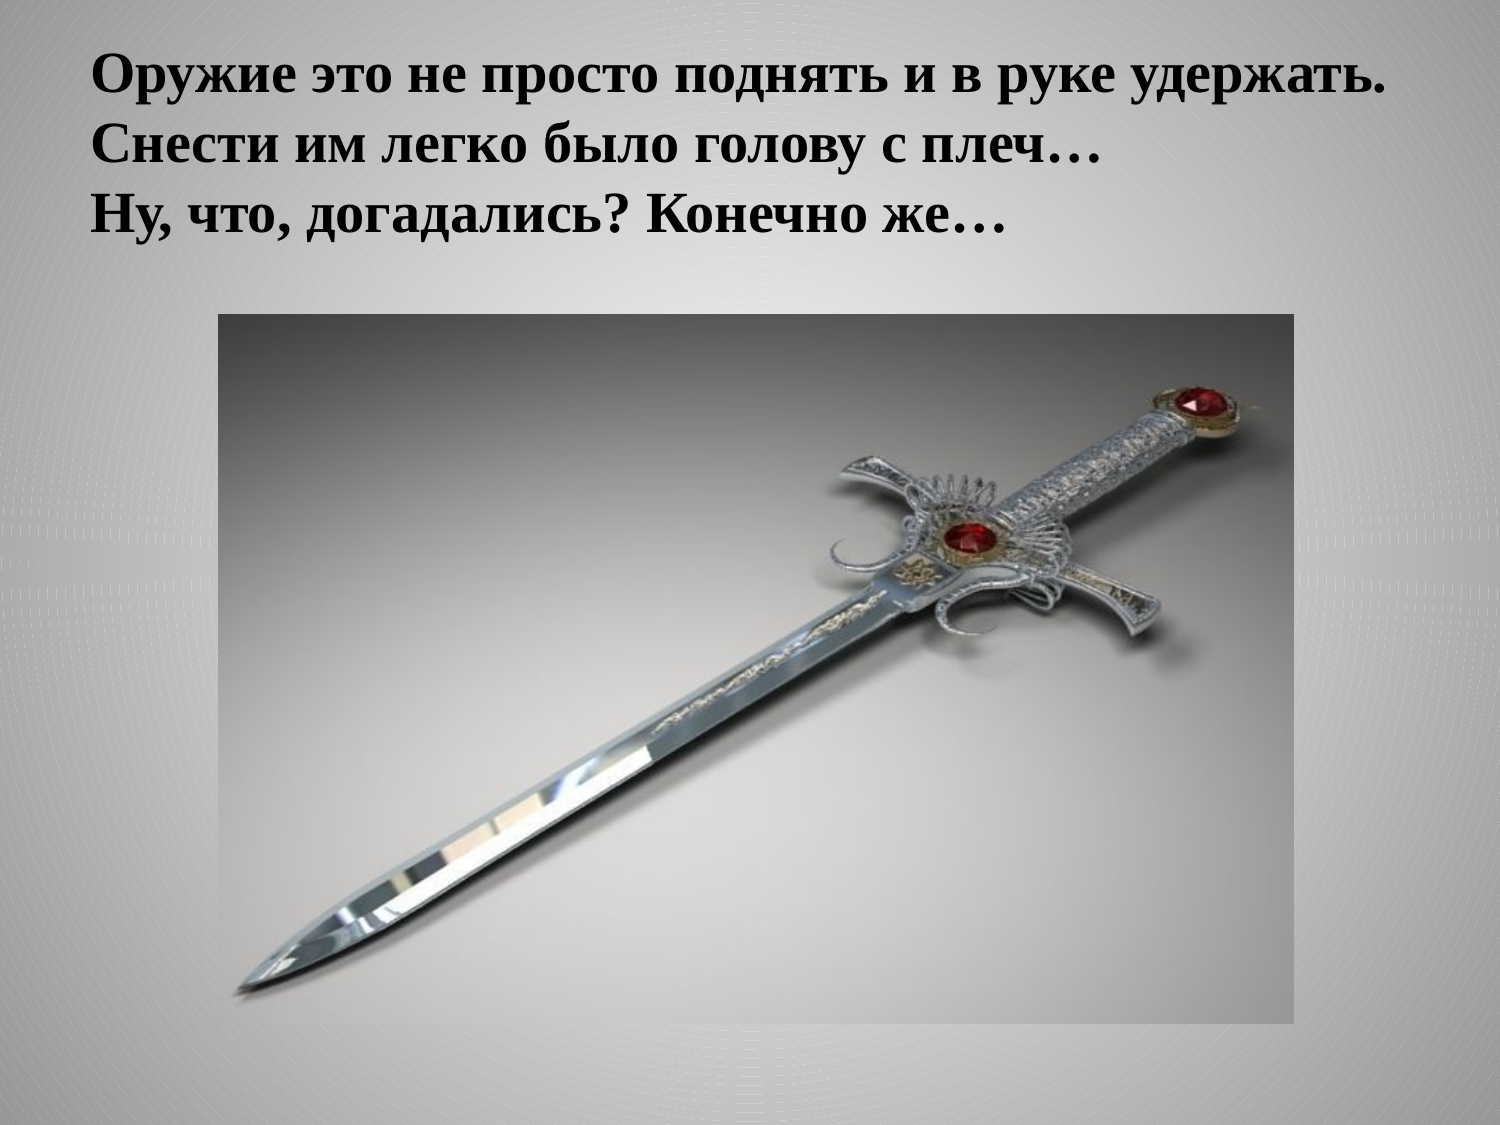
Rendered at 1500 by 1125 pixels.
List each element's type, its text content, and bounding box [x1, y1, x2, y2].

picture [218, 314, 1294, 1024]
list [75, 262, 1425, 1005]
title Оружие это не просто поднять и в руке удержать. Снести им легко было голову с плеч… Ну, что, догадались? Конечно же… [75, 45, 1425, 233]
